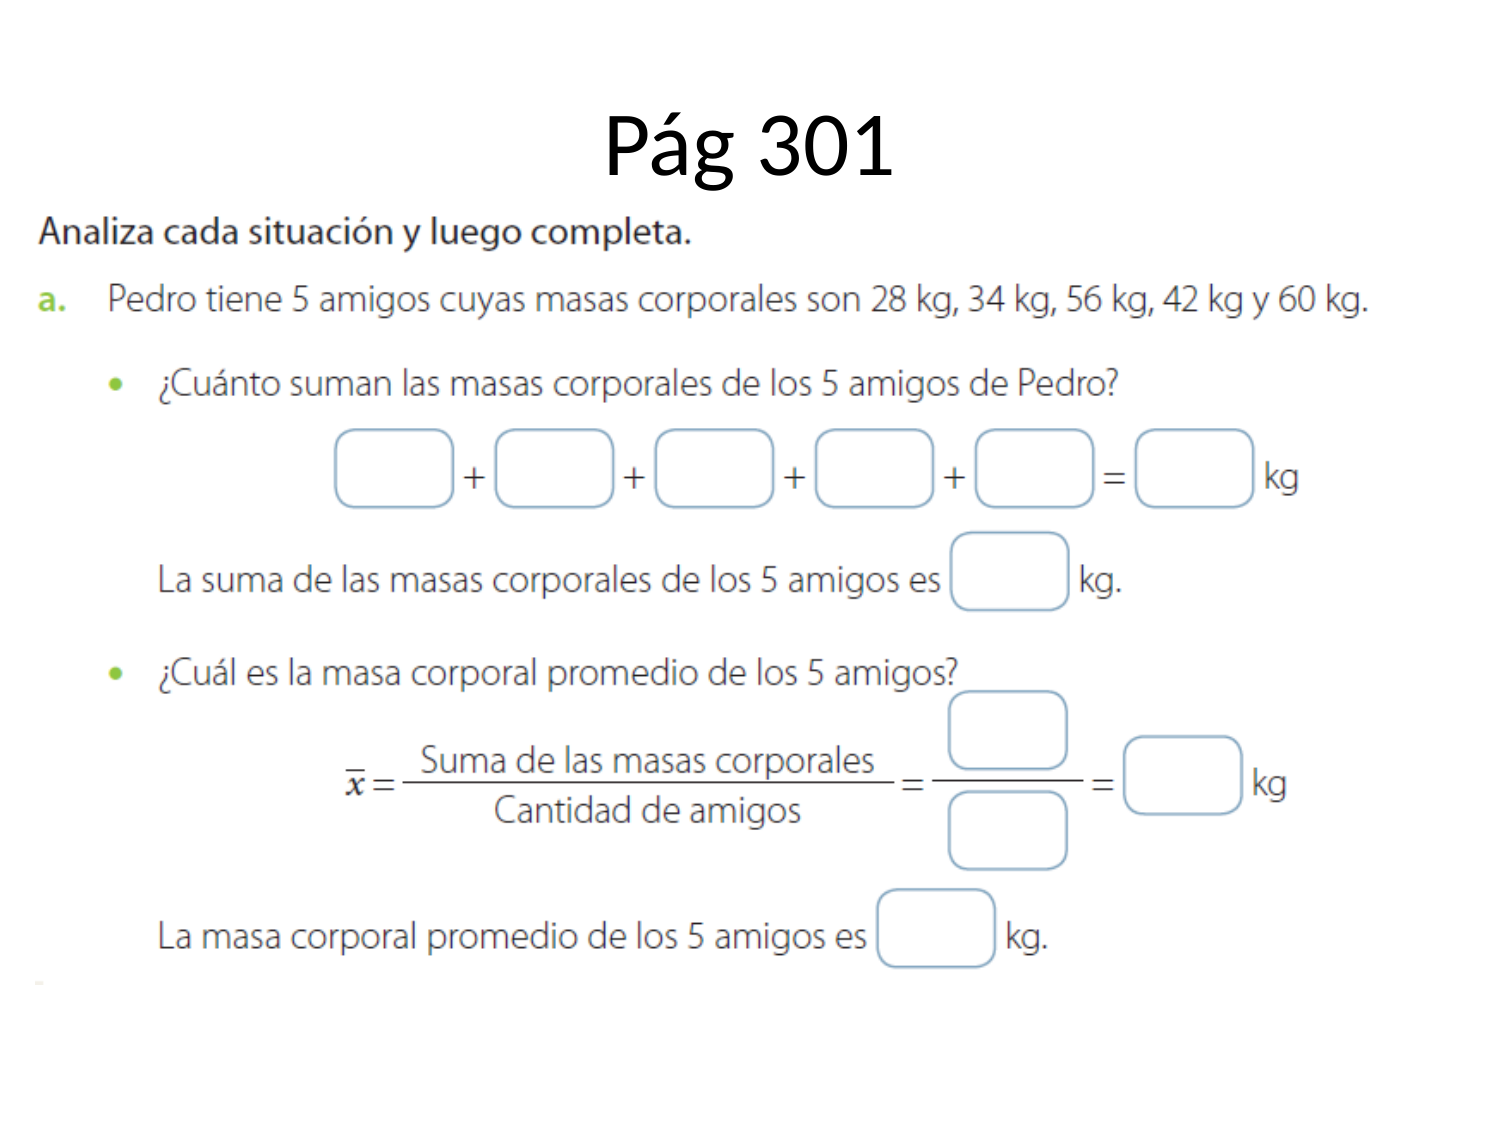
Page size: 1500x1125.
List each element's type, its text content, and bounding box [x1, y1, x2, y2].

title Pág 301 [75, 45, 1425, 233]
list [34, 210, 1407, 985]
